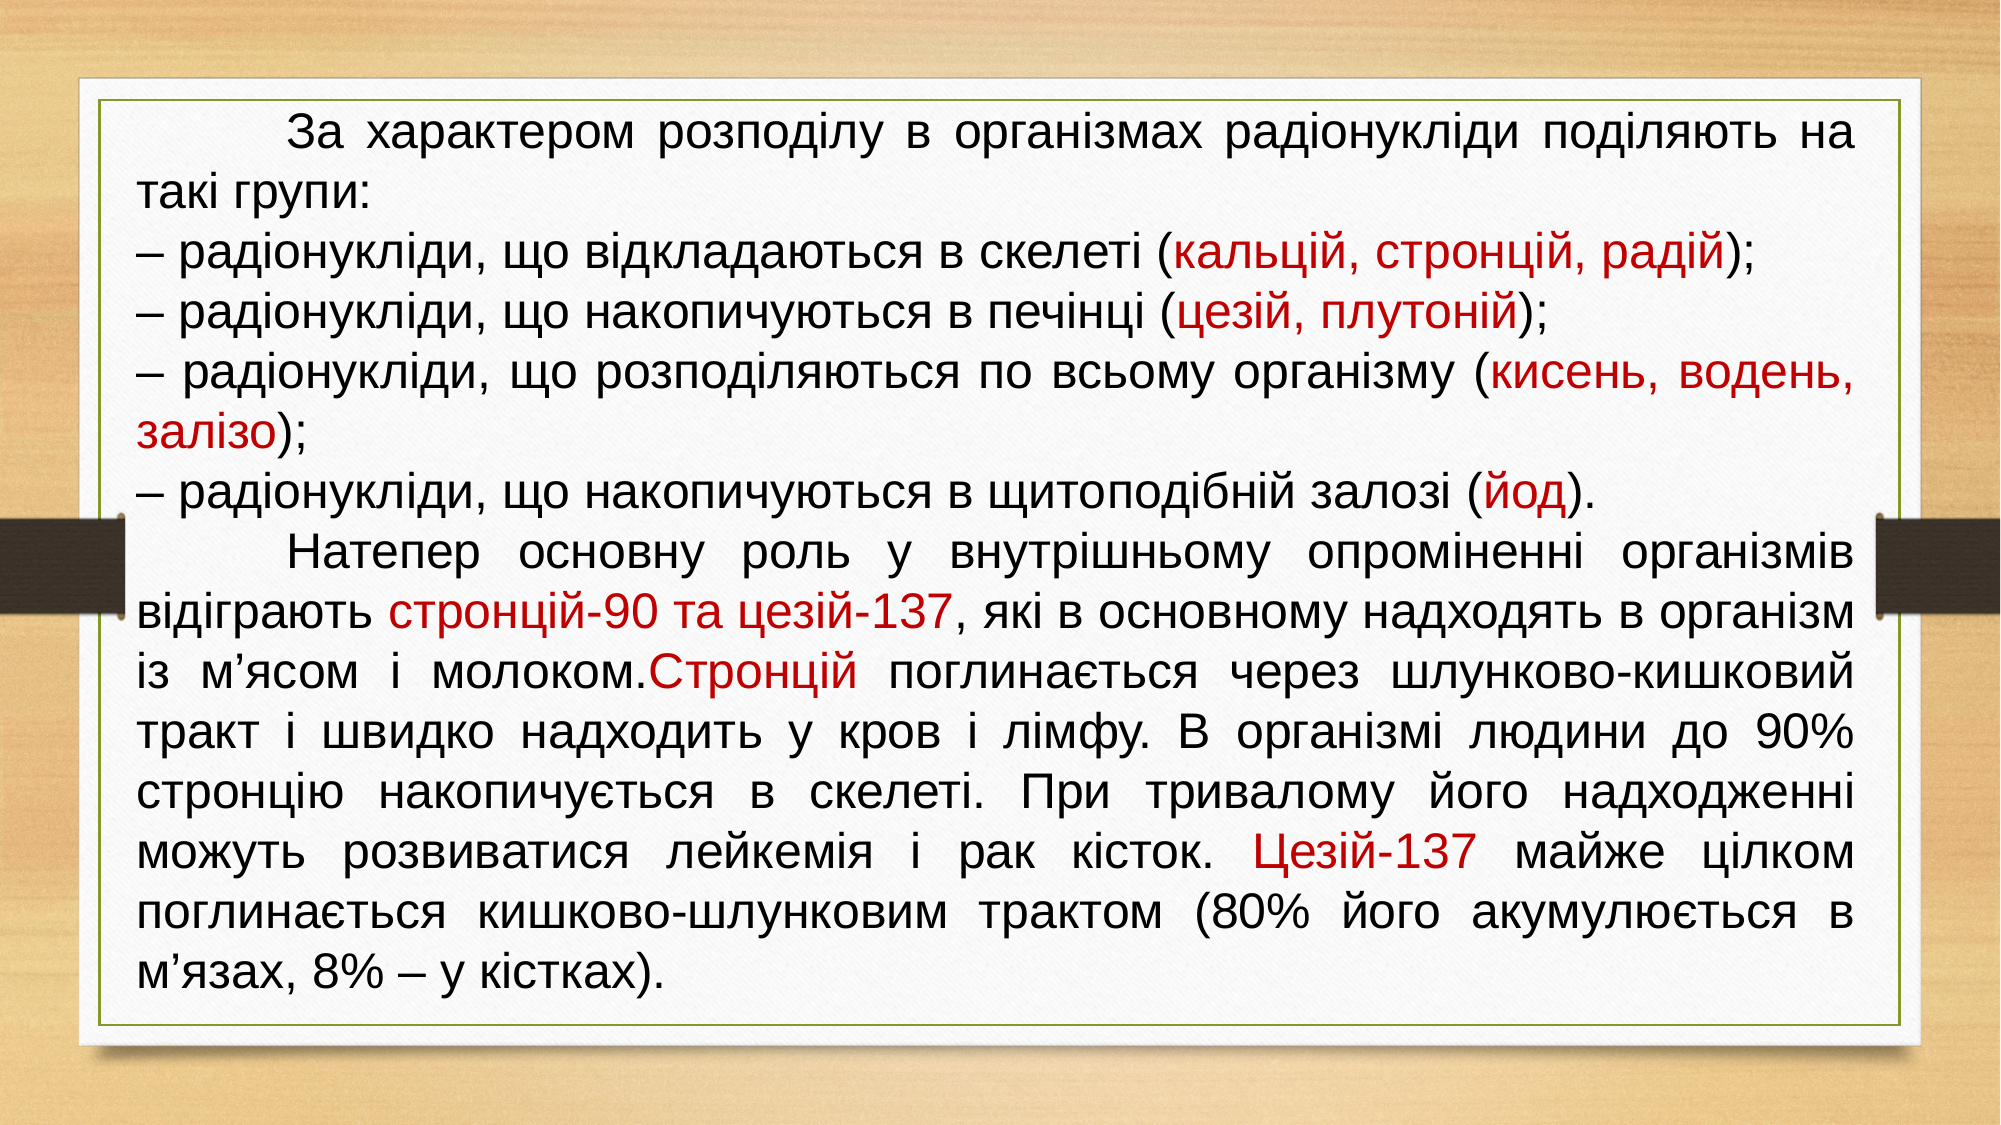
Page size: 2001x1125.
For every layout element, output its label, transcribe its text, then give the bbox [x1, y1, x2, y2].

text_box За характером розподілу в організмах радіонукліди поділяють на такі групи: – радіонукліди, що відкладаються в скелеті (кальцій, стронцій, радій); – радіонукліди, що накопичуються в печінці (цезій, плутоній); – радіонукліди, що розподіляються по всьому організму (кисень, водень, залізо); – радіонукліди, що накопичуються в щитоподібній залозі (йод). Натепер основну роль у внутрішньому опроміненні організмів відіграють стронцій-90 та цезій-137, які в основному надходять в організм із м’ясом і молоком.Стронцій поглинається через шлунково-кишковий тракт і швидко надходить у кров і лімфу. В організмі людини до 90% стронцію накопичується в скелеті. При тривалому його надходженні можуть розвиватися лейкемія і рак кісток. Цезій-137 майже цілком поглинається кишково-шлунковим трактом (80% його акумулюється в м’язах, 8% – у кістках). [121, 91, 1871, 1007]
picture [0, 0, 2001, 1125]
